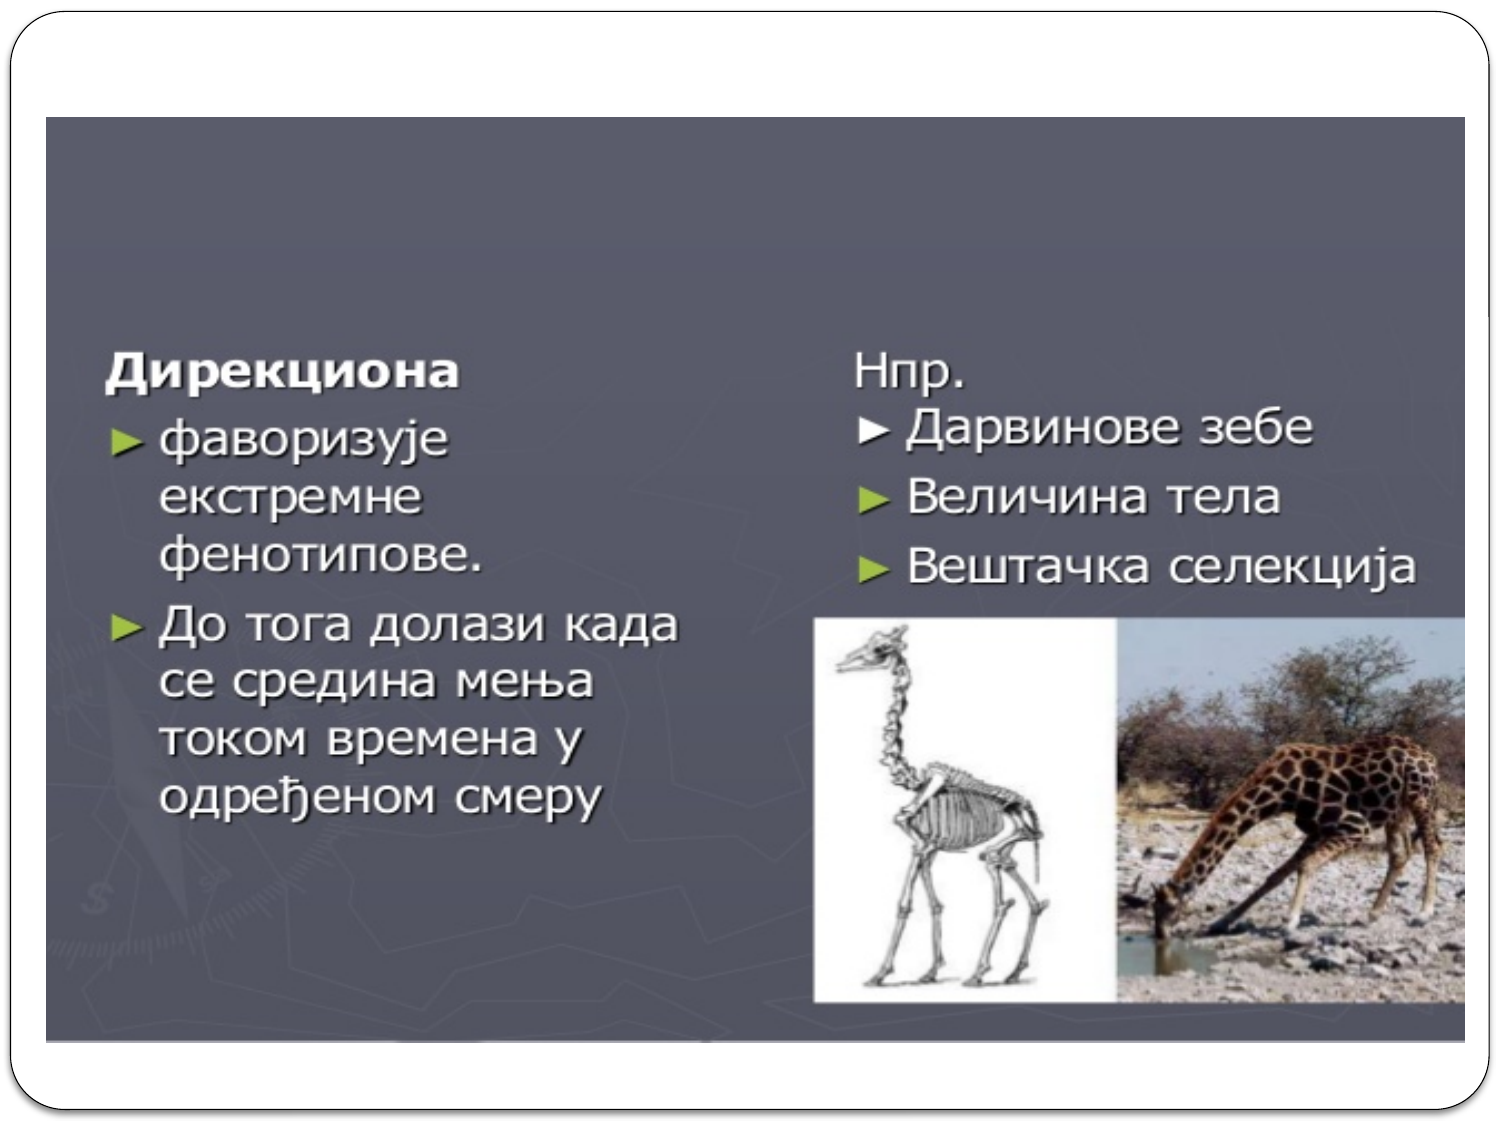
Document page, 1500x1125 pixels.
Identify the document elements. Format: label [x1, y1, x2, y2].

picture [46, 116, 1466, 1044]
